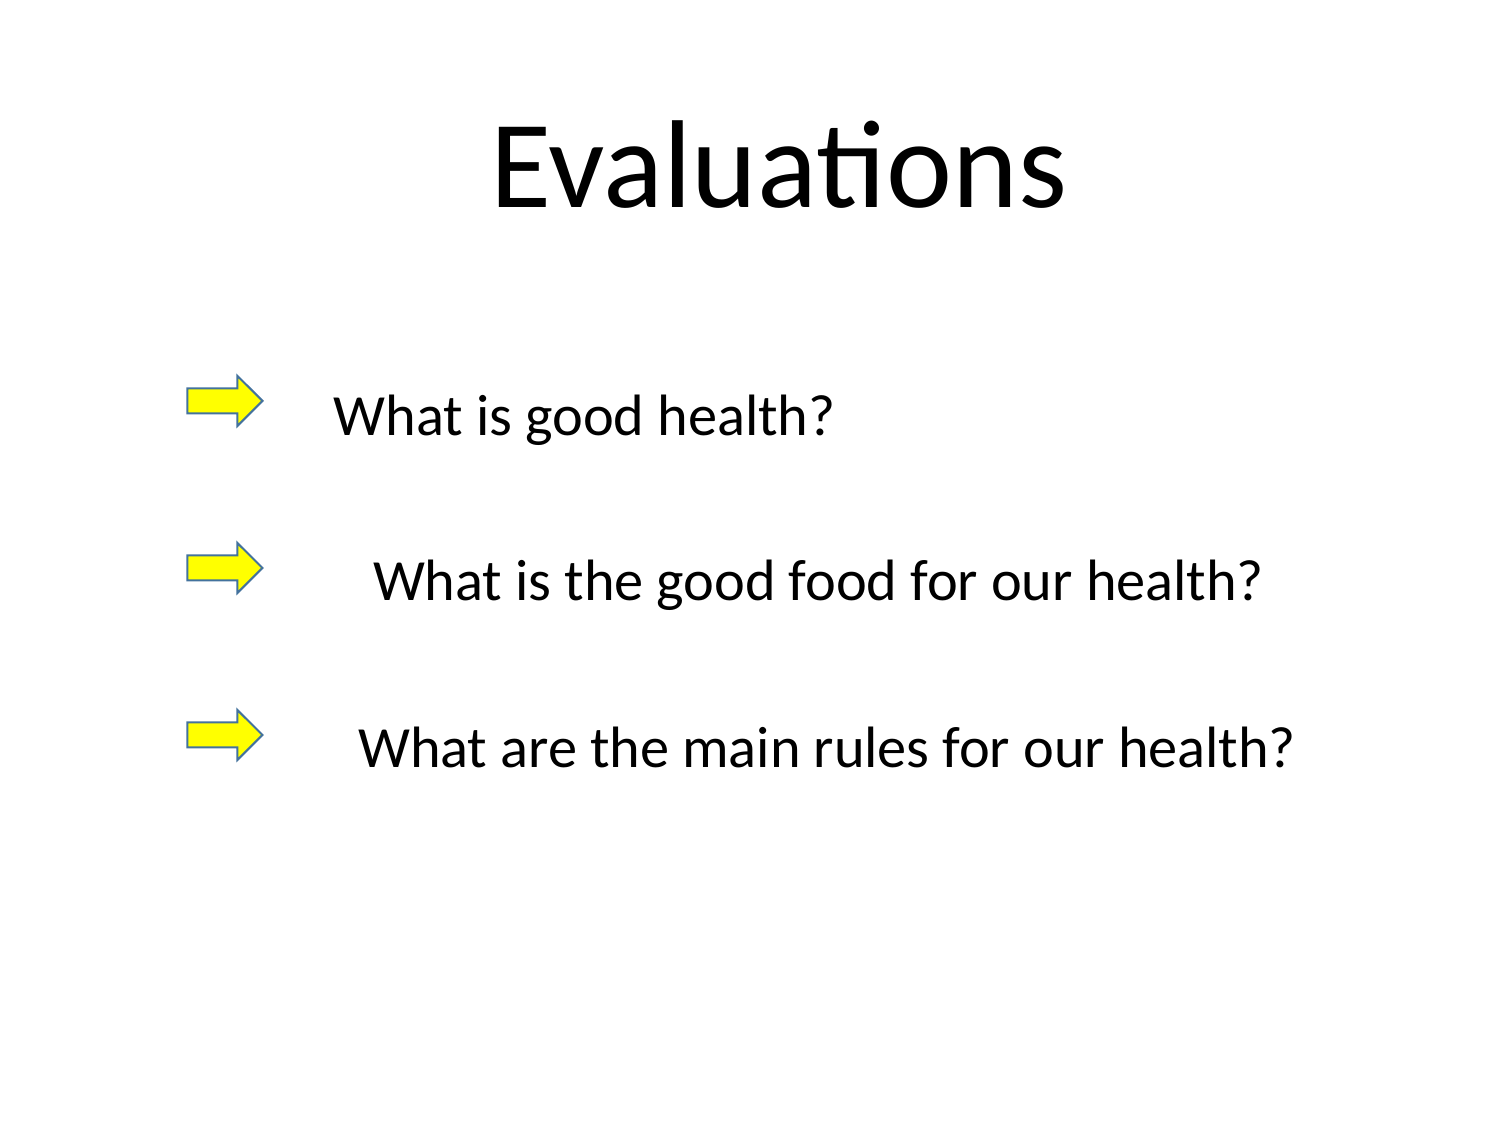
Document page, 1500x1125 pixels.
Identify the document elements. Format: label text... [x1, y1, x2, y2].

text_box Evaluations [475, 74, 1083, 240]
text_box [187, 334, 1381, 788]
